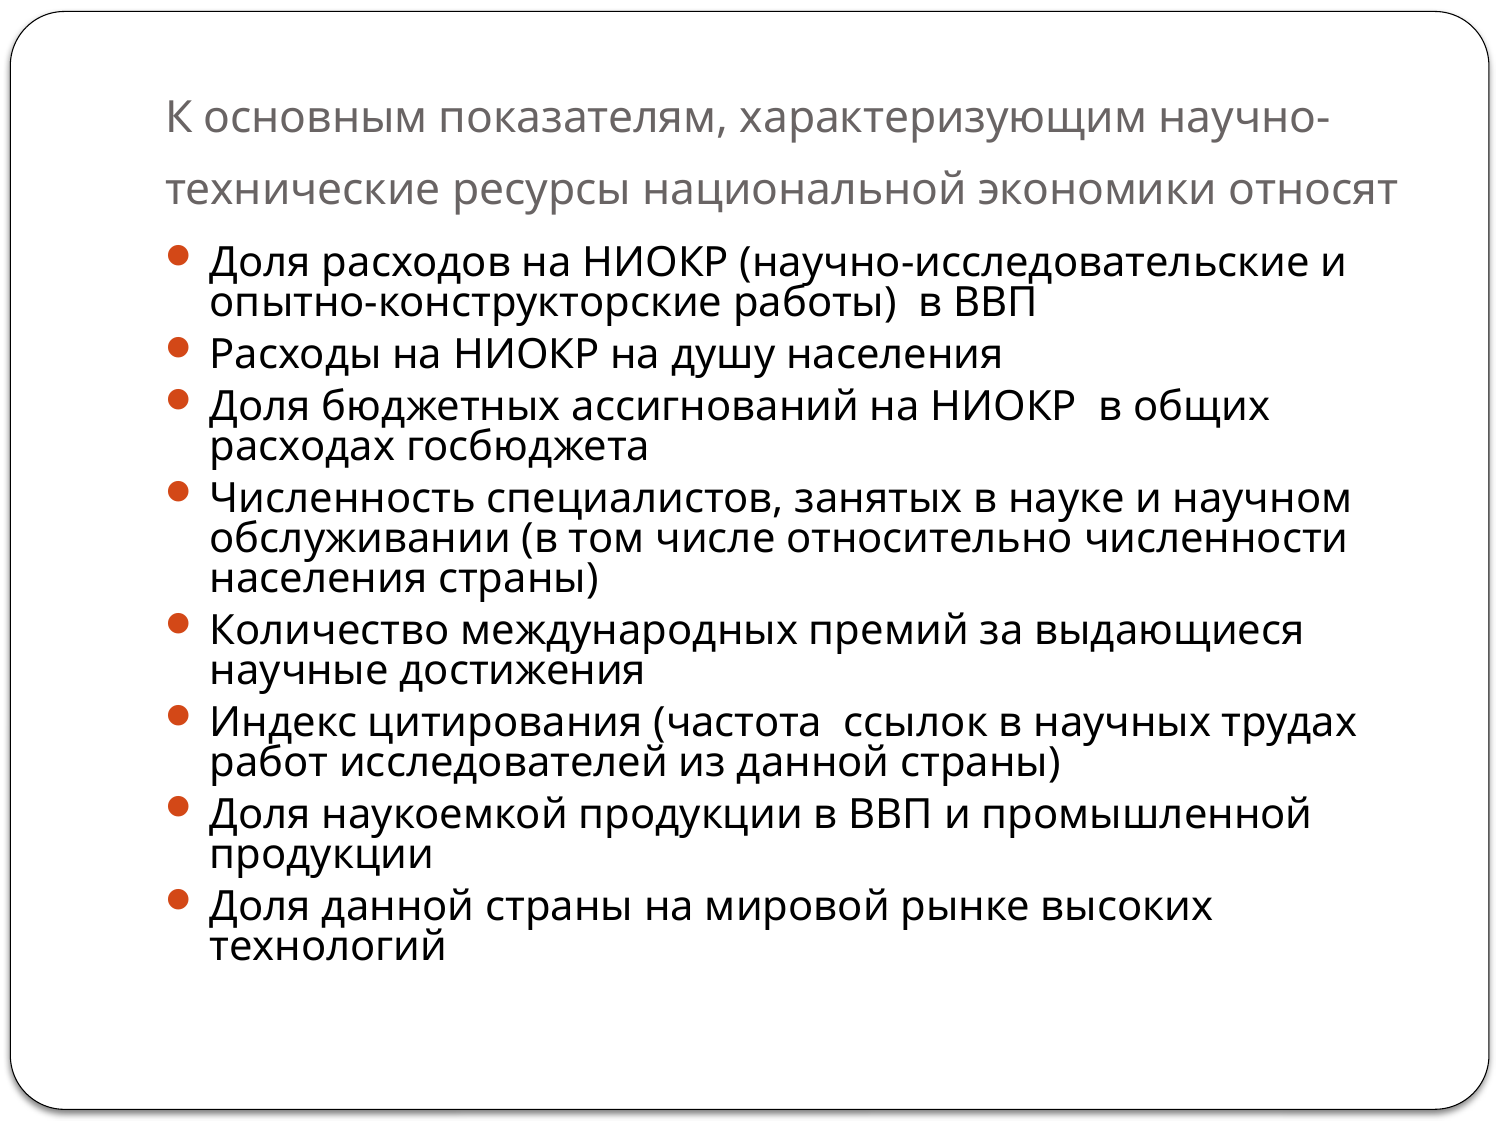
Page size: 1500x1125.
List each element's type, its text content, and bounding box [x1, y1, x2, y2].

list Доля расходов на НИОКР (научно-исследовательские и опытно-конструкторские работы) в ВВП Расходы на НИОКР на душу населения Доля бюджетных ассигнований на НИОКР в общих расходах госбюджета Численность специалистов, занятых в науке и научном обслуживании (в том числе относительно численности населения страны) Количество международных премий за выдающиеся научные достижения Индекс цитирования (частота ссылок в научных трудах работ исследователей из данной страны) Доля наукоемкой продукции в ВВП и промышленной продукции Доля данной страны на мировой рынке высоких технологий [149, 237, 1426, 988]
title К основным показателям, характеризующим научно-технические ресурсы национальной экономики относят [149, 44, 1426, 233]
